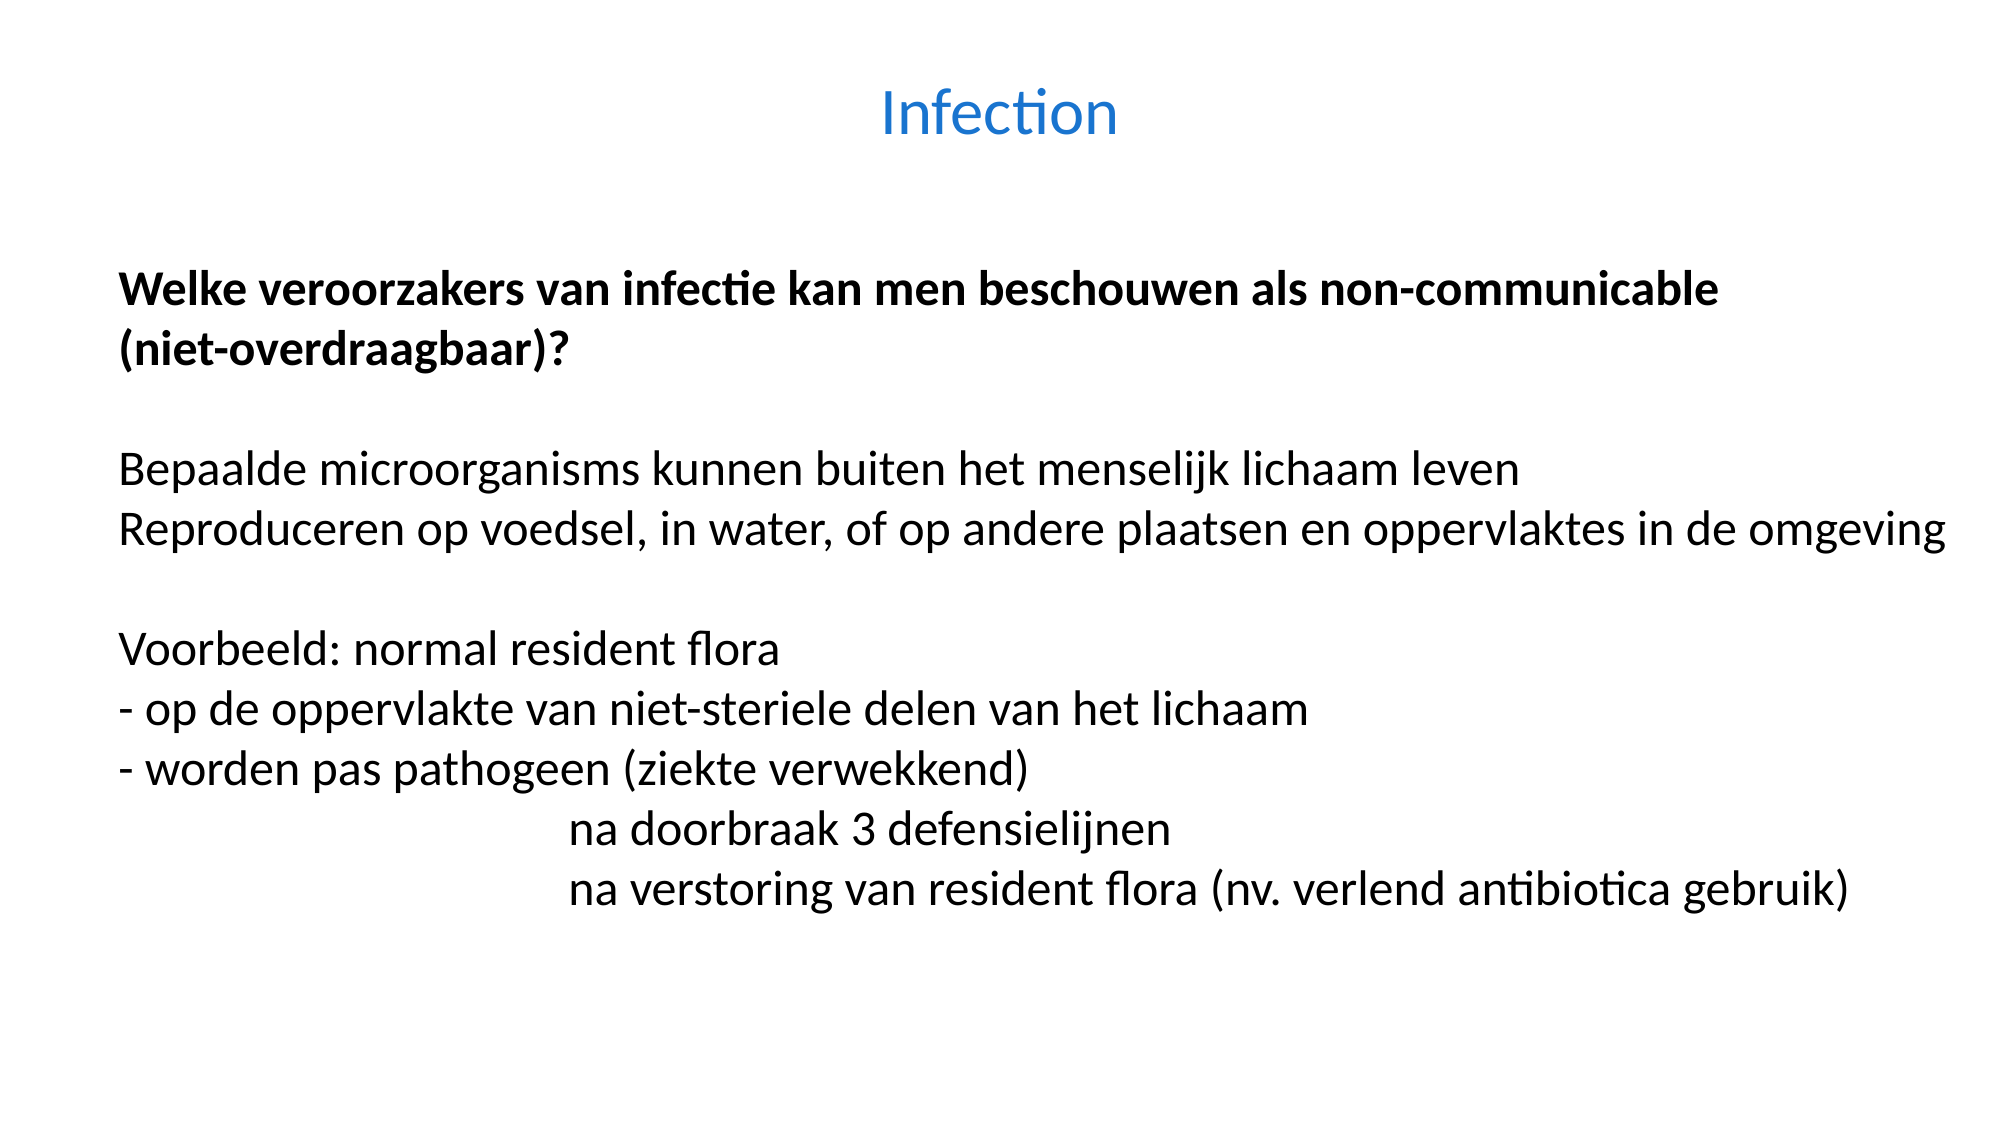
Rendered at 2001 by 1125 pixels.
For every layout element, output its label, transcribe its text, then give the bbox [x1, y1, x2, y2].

text_box Welke veroorzakers van infectie kan men beschouwen als non-communicable (niet-overdraagbaar)? Bepaalde microorganisms kunnen buiten het menselijk lichaam leven Reproduceren op voedsel, in water, of op andere plaatsen en oppervlaktes in de omgeving Voorbeeld: normal resident flora - op de oppervlakte van niet-steriele delen van het lichaam - worden pas pathogeen (ziekte verwekkend) na doorbraak 3 defensielijnen na verstoring van resident flora (nv. verlend antibiotica gebruik) [103, 247, 1969, 923]
text_box Infection [300, 77, 1700, 150]
